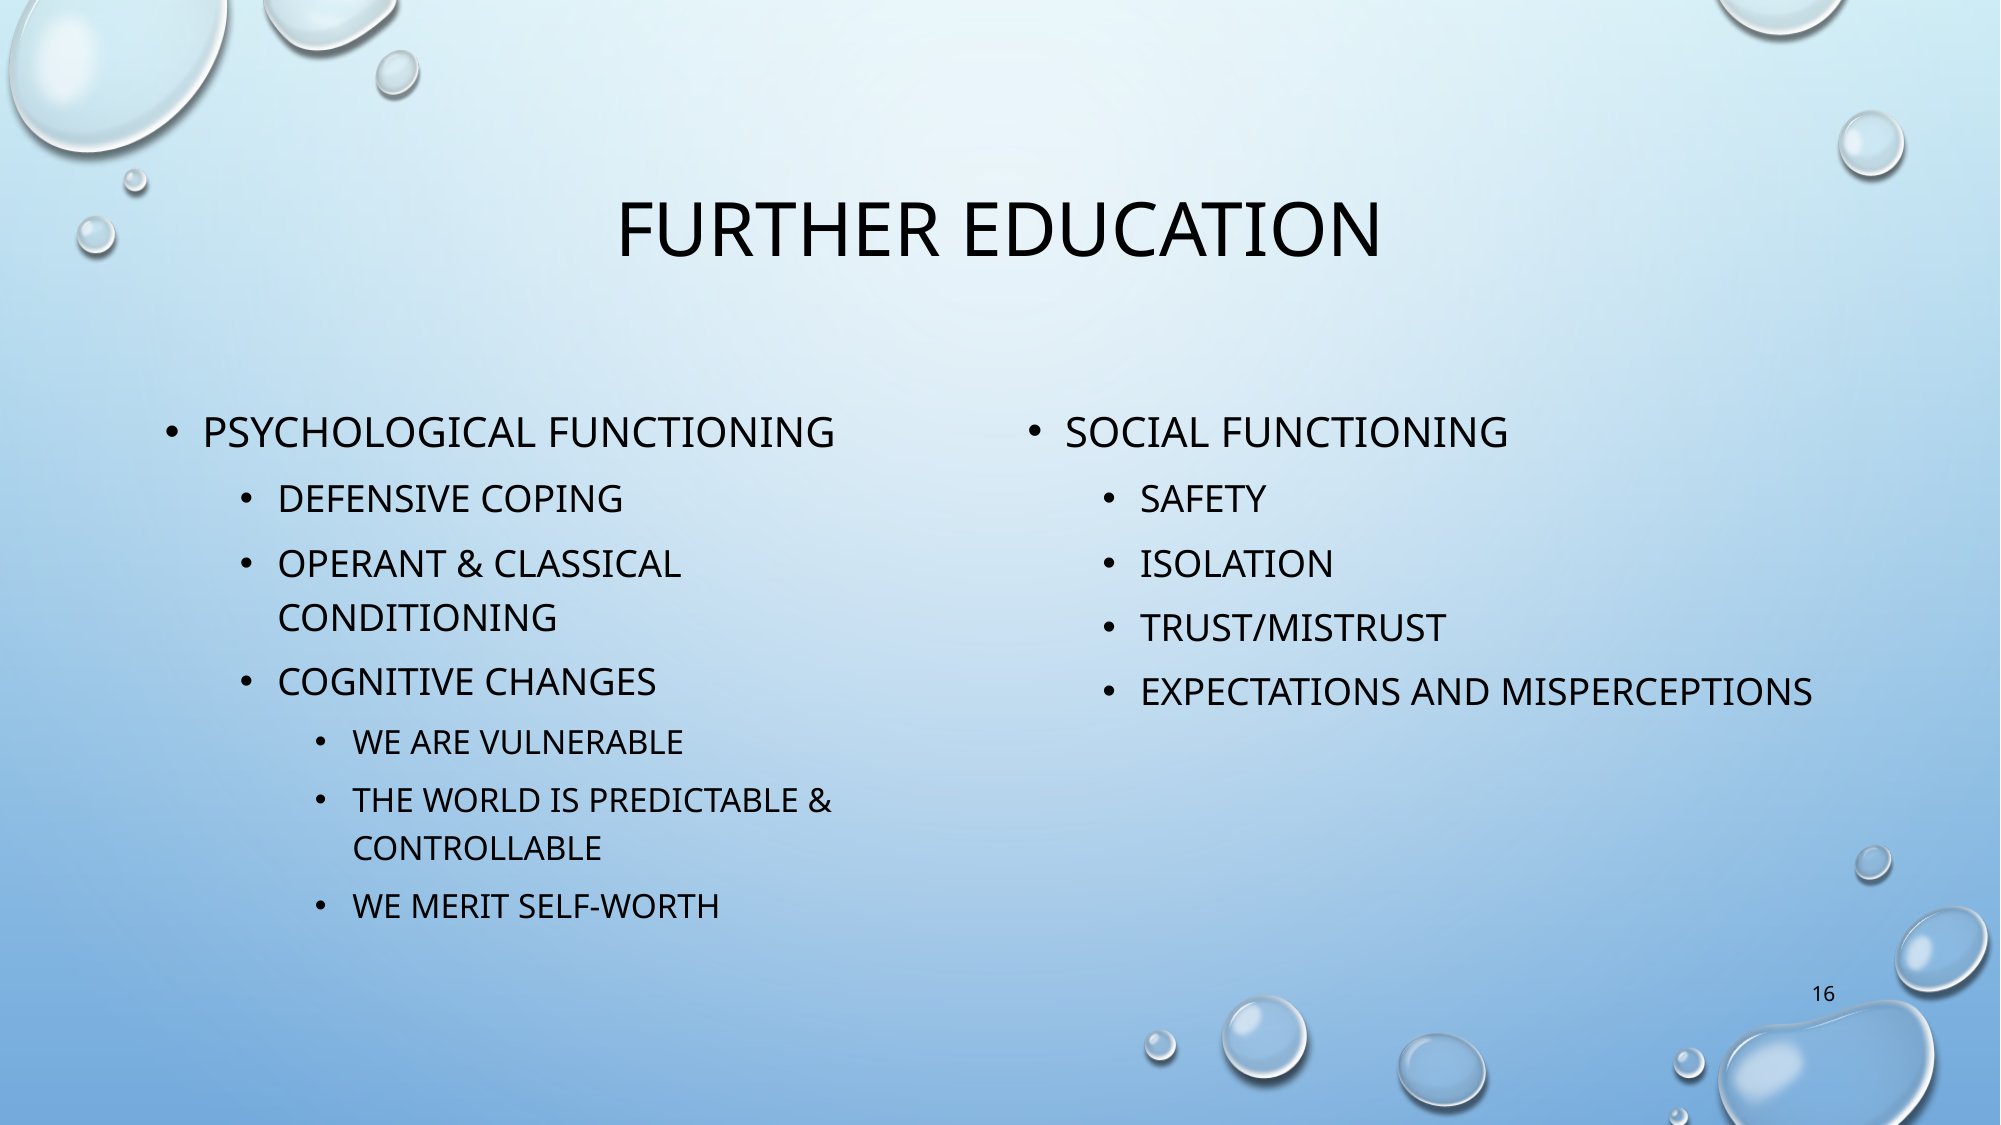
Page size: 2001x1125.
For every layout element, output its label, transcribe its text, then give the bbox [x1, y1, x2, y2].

list Social Functioning Safety Isolation Trust/Mistrust Expectations and misperceptions [1012, 388, 1850, 950]
list Psychological Functioning Defensive coping Operant & Classical Conditioning Cognitive changes We are vulnerable The world is predictable & controllable We merit self-worth [149, 388, 988, 950]
title Further Education [149, 101, 1851, 364]
picture [0, 0, 2000, 1125]
slide_number 16 [1724, 965, 1851, 1025]
